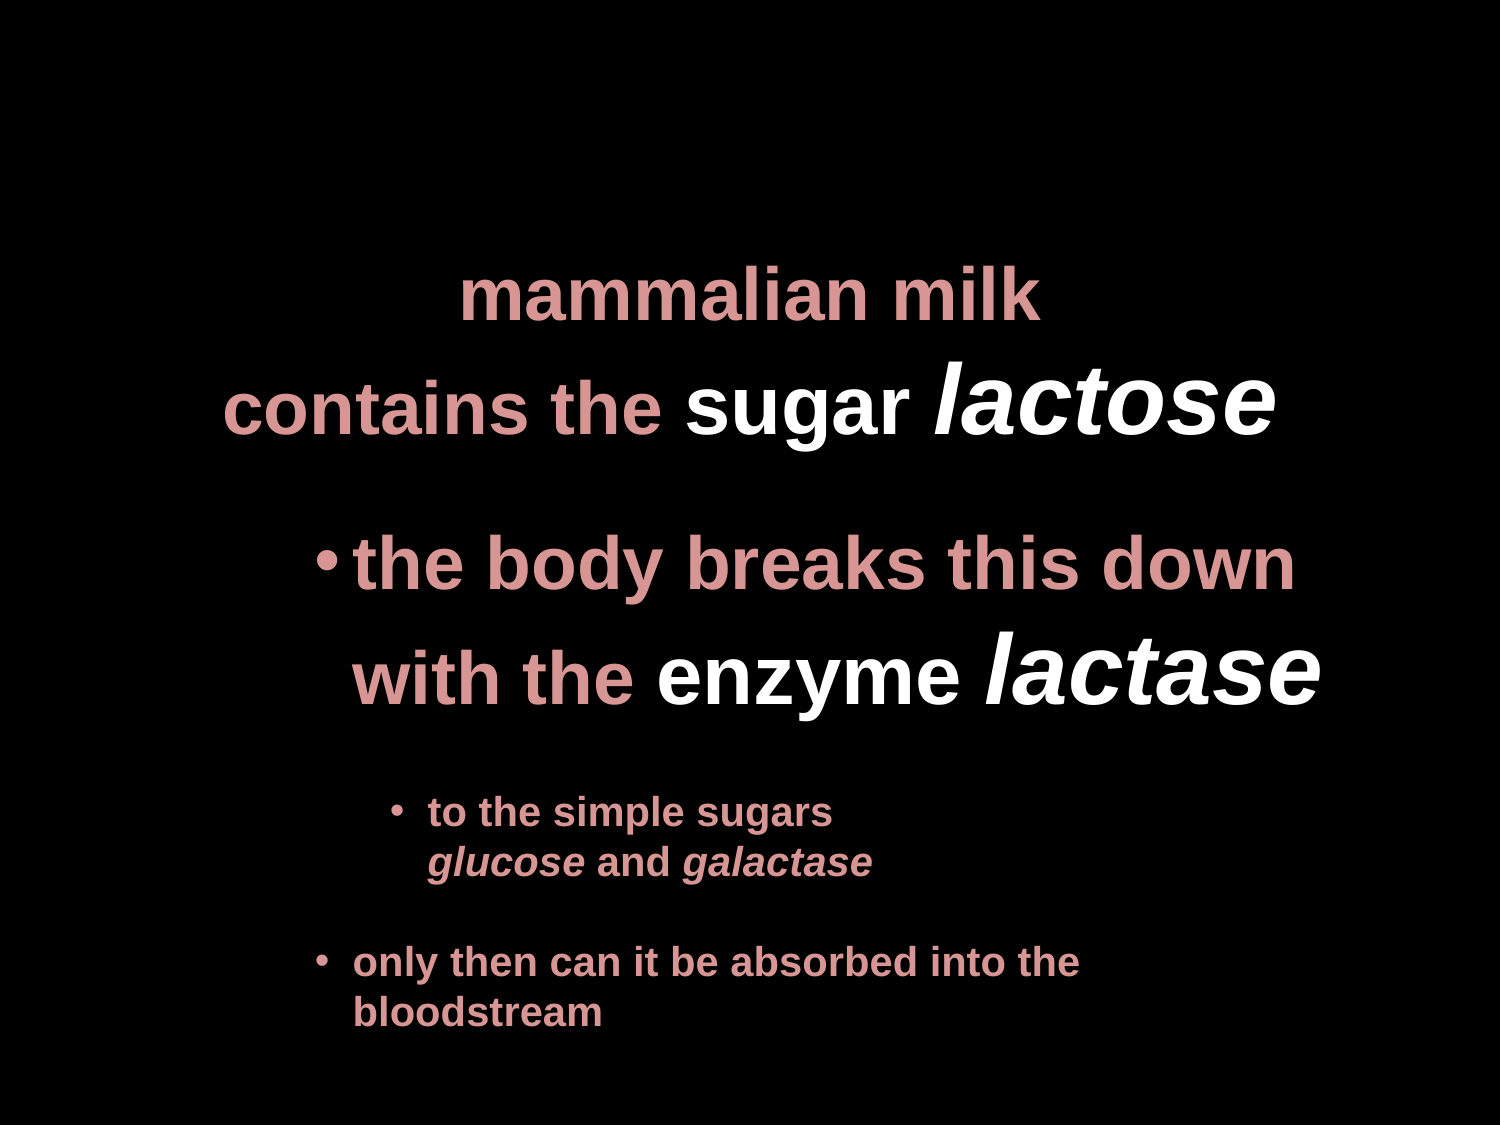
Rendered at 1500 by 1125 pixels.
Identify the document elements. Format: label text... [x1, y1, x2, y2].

text_box mammalian milk contains the sugar lactose the body breaks this down with the enzyme lactase to the simple sugars glucose and galactase only then can it be absorbed into the bloodstream [149, 237, 1350, 1103]
